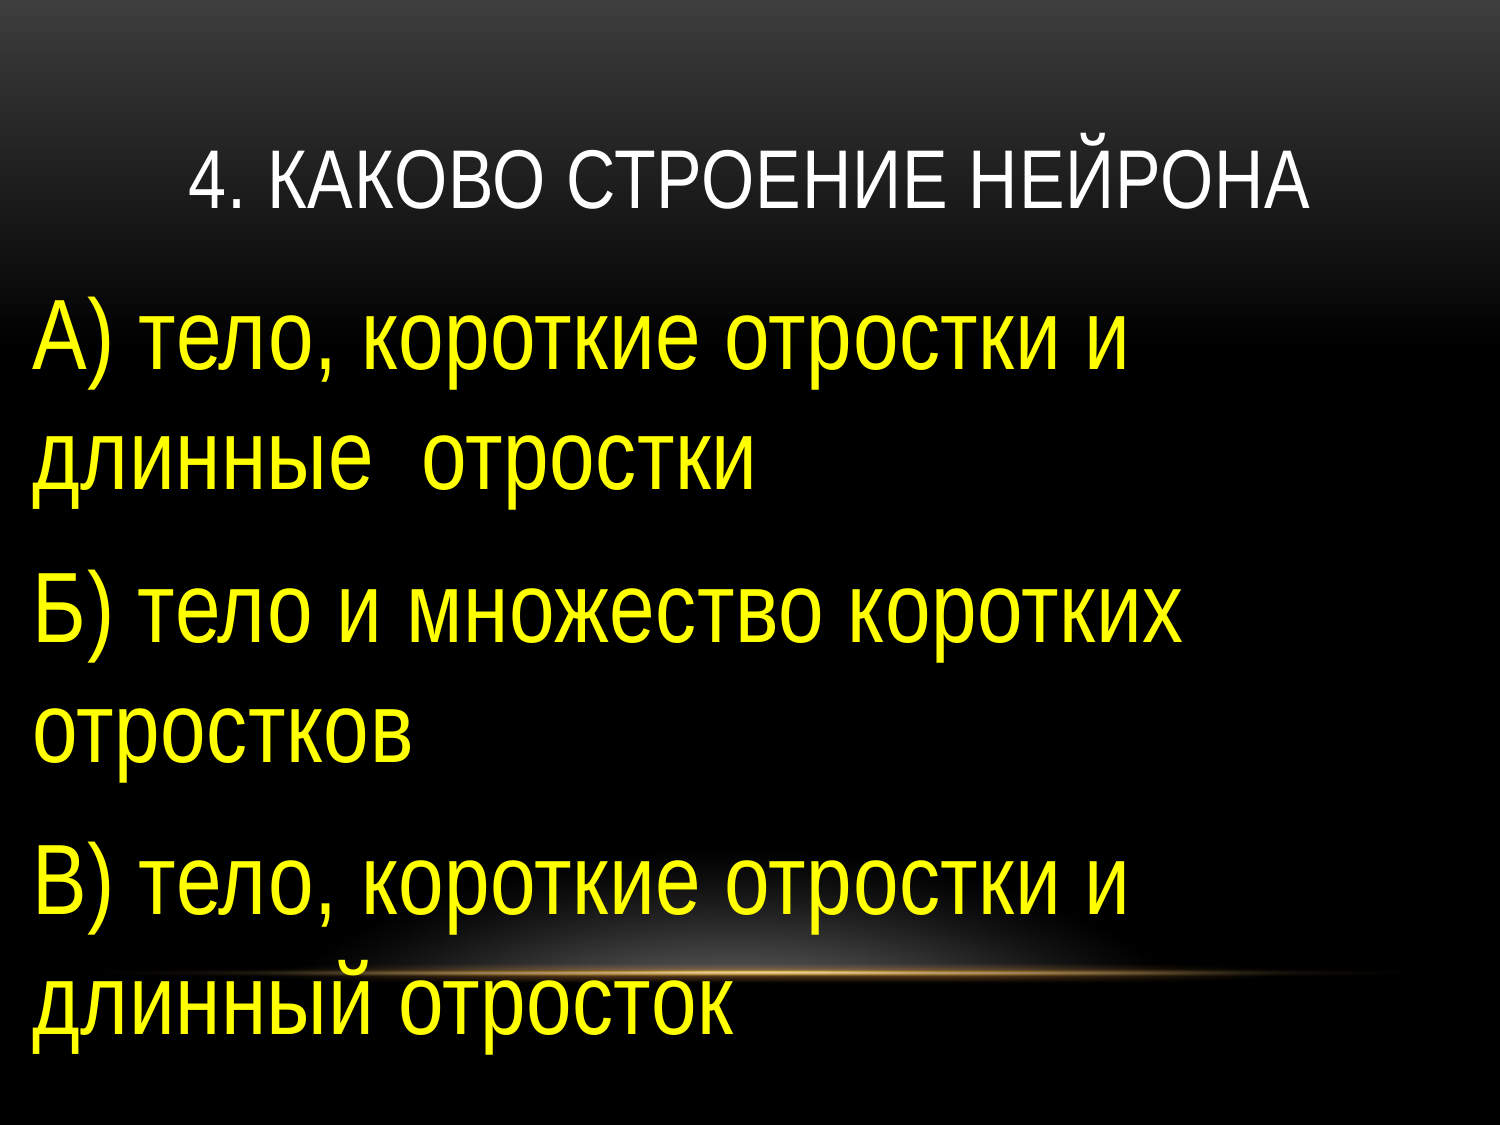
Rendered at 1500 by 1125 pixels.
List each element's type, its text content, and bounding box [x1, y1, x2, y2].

list А) тело, короткие отростки и длинные отростки Б) тело и множество коротких отростков В) тело, короткие отростки и длинный отросток [17, 262, 1500, 938]
picture [0, 0, 1500, 1125]
title 4. Каково строение нейрона [99, 45, 1400, 233]
